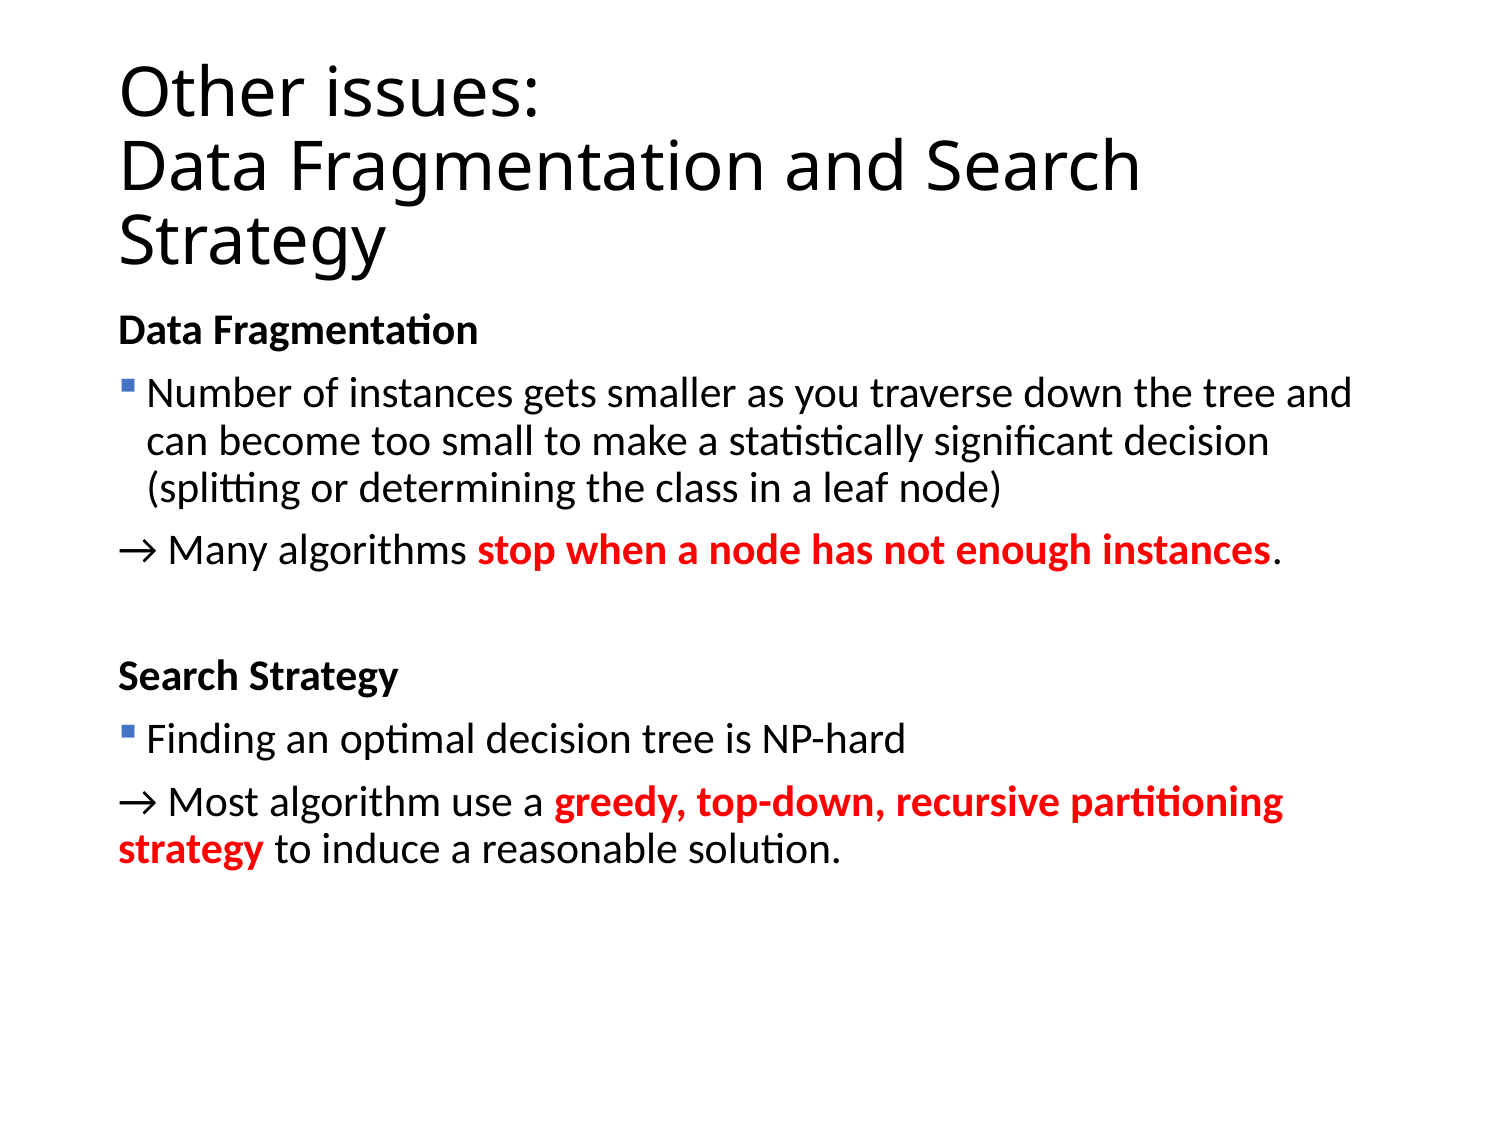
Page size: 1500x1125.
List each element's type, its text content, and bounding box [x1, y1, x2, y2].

title Other issues: Data Fragmentation and Search Strategy [103, 59, 1397, 278]
list Data Fragmentation Number of instances gets smaller as you traverse down the tree and can become too small to make a statistically significant decision (splitting or determining the class in a leaf node) → Many algorithms stop when a node has not enough instances. Search Strategy Finding an optimal decision tree is NP-hard → Most algorithm use a greedy, top-down, recursive partitioning strategy to induce a reasonable solution. [103, 299, 1397, 1014]
